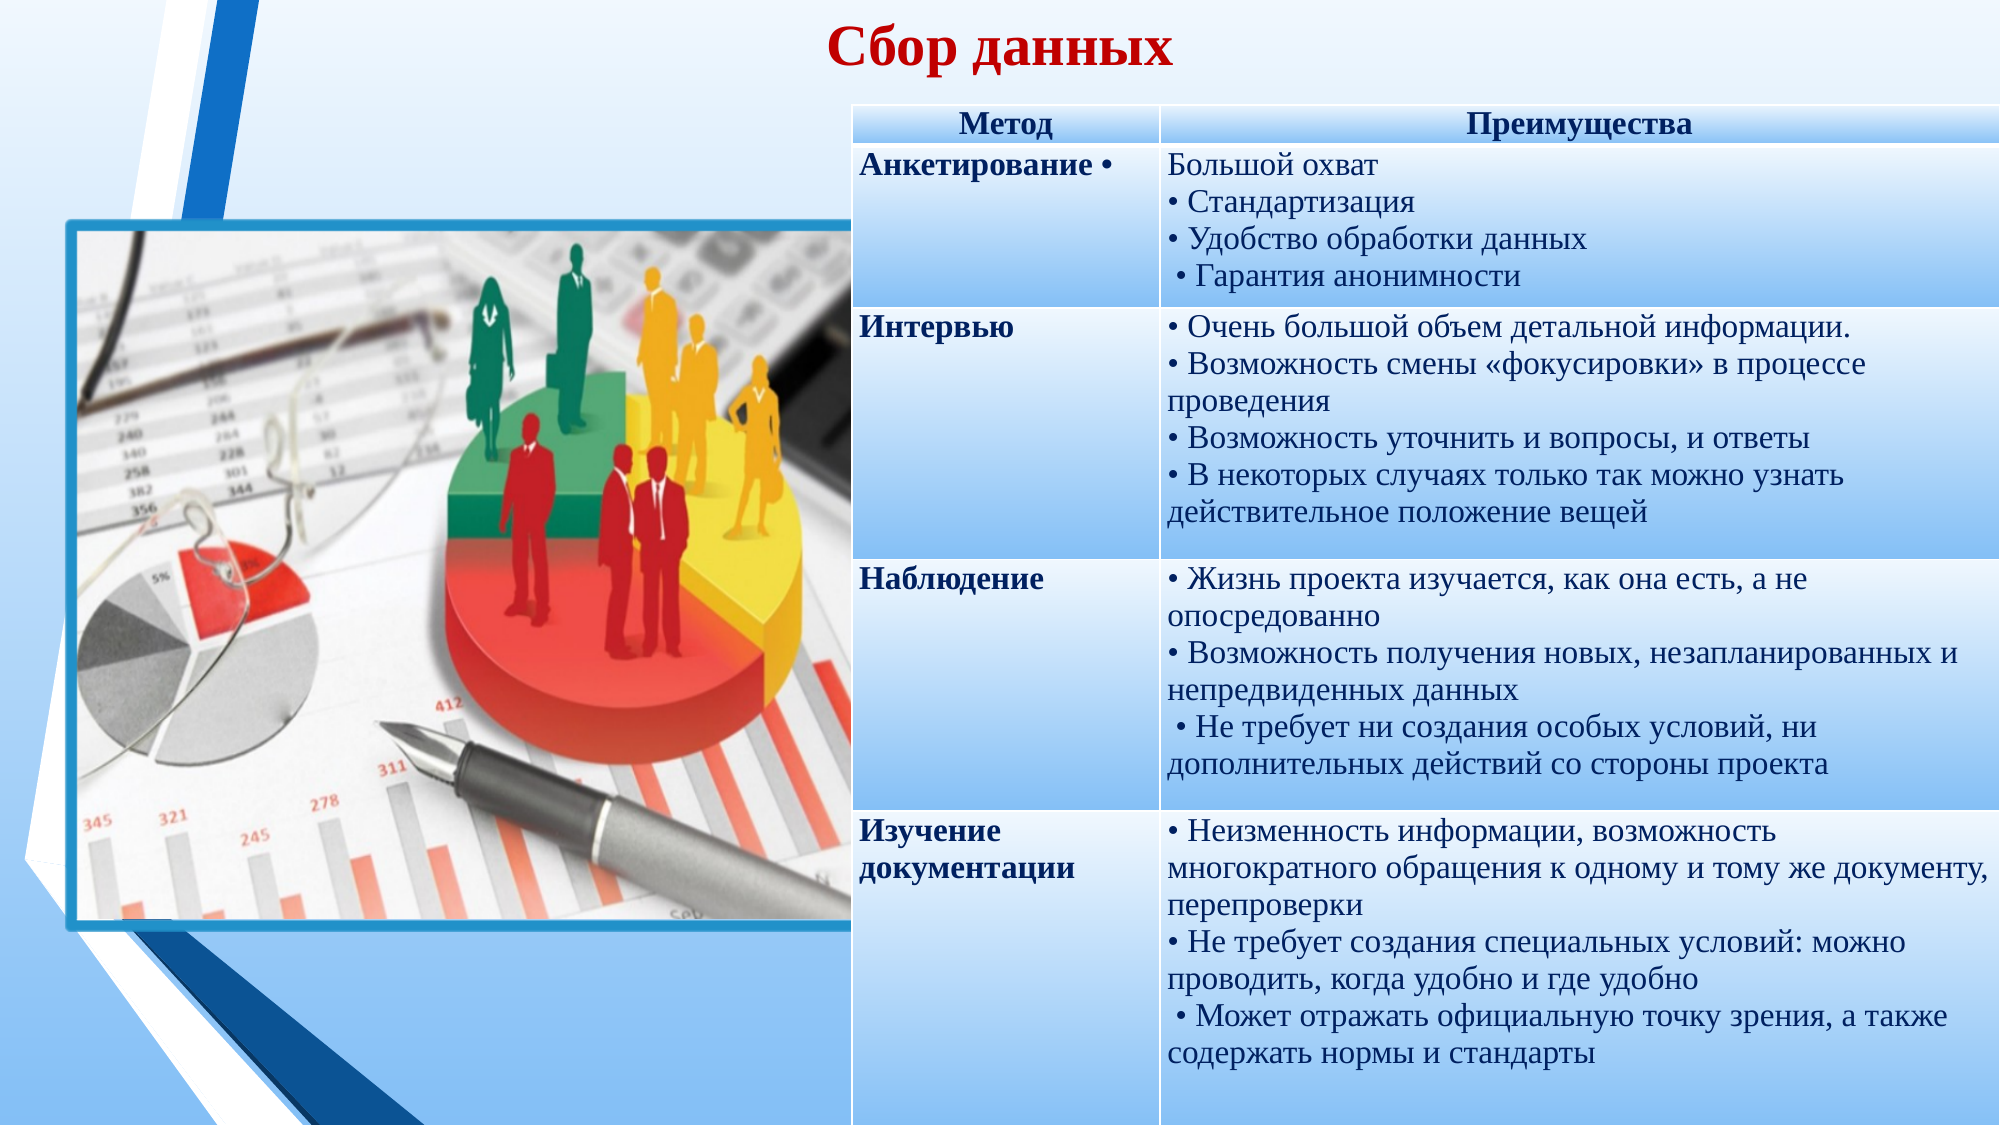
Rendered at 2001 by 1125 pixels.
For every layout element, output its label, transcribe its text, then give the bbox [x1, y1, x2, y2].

table_header Метод [853, 106, 1159, 143]
table_cell • Жизнь проекта изучается, как она есть, а не опосредованно • Возможность получения новых, незапланированных и непредвиденных данных • Не требует ни создания особых условий, ни дополнительных действий со стороны проекта [1161, 560, 1999, 810]
table_cell • Очень большой объем детальной информации. • Возможность смены «фокусировки» в процессе проведения • Возможность уточнить и вопросы, и ответы • В некоторых случаях только так можно узнать действительное положение вещей [1161, 309, 1999, 559]
table_cell Изучение документации [853, 812, 1159, 1125]
table_cell Интервью [853, 309, 1159, 559]
picture [76, 231, 853, 920]
table_cell Наблюдение [853, 560, 1159, 810]
table_cell • Неизменность информации, возможность многократного обращения к одному и тому же документу, перепроверки • Не требует создания специальных условий: можно проводить, когда удобно и где удобно • Может отражать официальную точку зрения, а также содержать нормы и стандарты [1161, 812, 1999, 1125]
table_header Преимущества [1161, 106, 1999, 143]
table_cell Анкетирование • [853, 148, 1159, 307]
table_cell Большой охват • Стандартизация • Удобство обработки данных • Гарантия анонимности [1161, 148, 1999, 307]
text_box Сбор данных [0, 0, 2000, 85]
